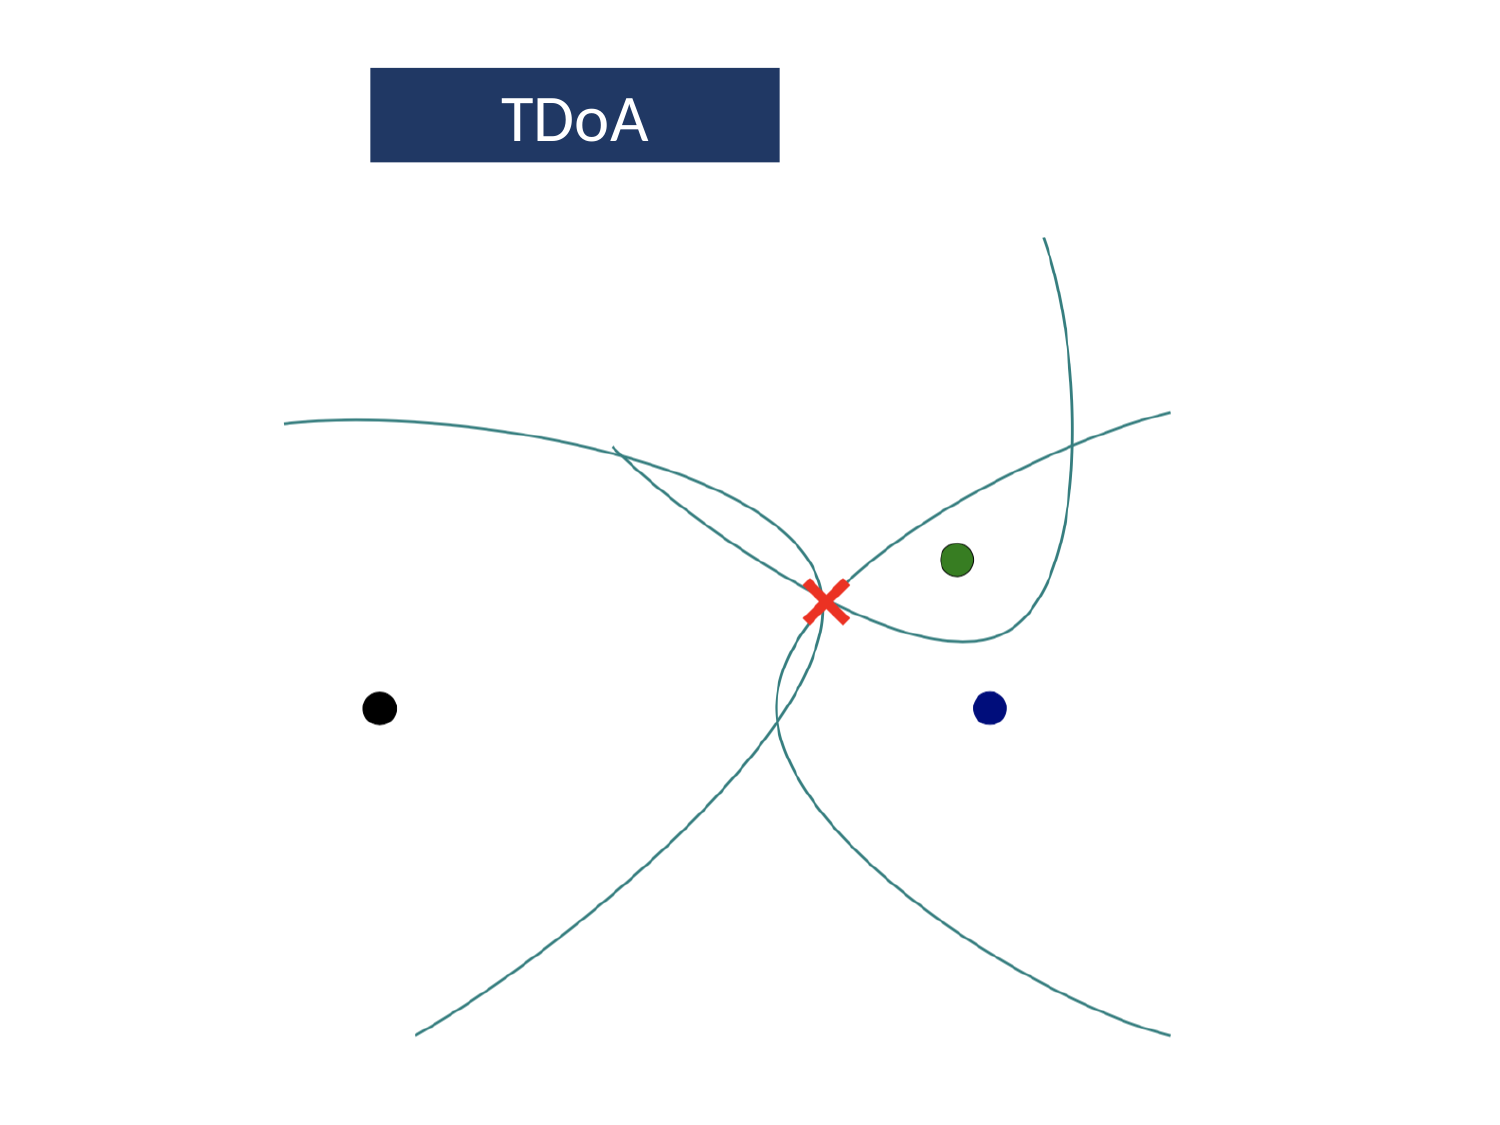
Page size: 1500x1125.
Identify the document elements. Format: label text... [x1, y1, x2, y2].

picture [198, 220, 1231, 1082]
text_box TDoA [370, 67, 780, 163]
